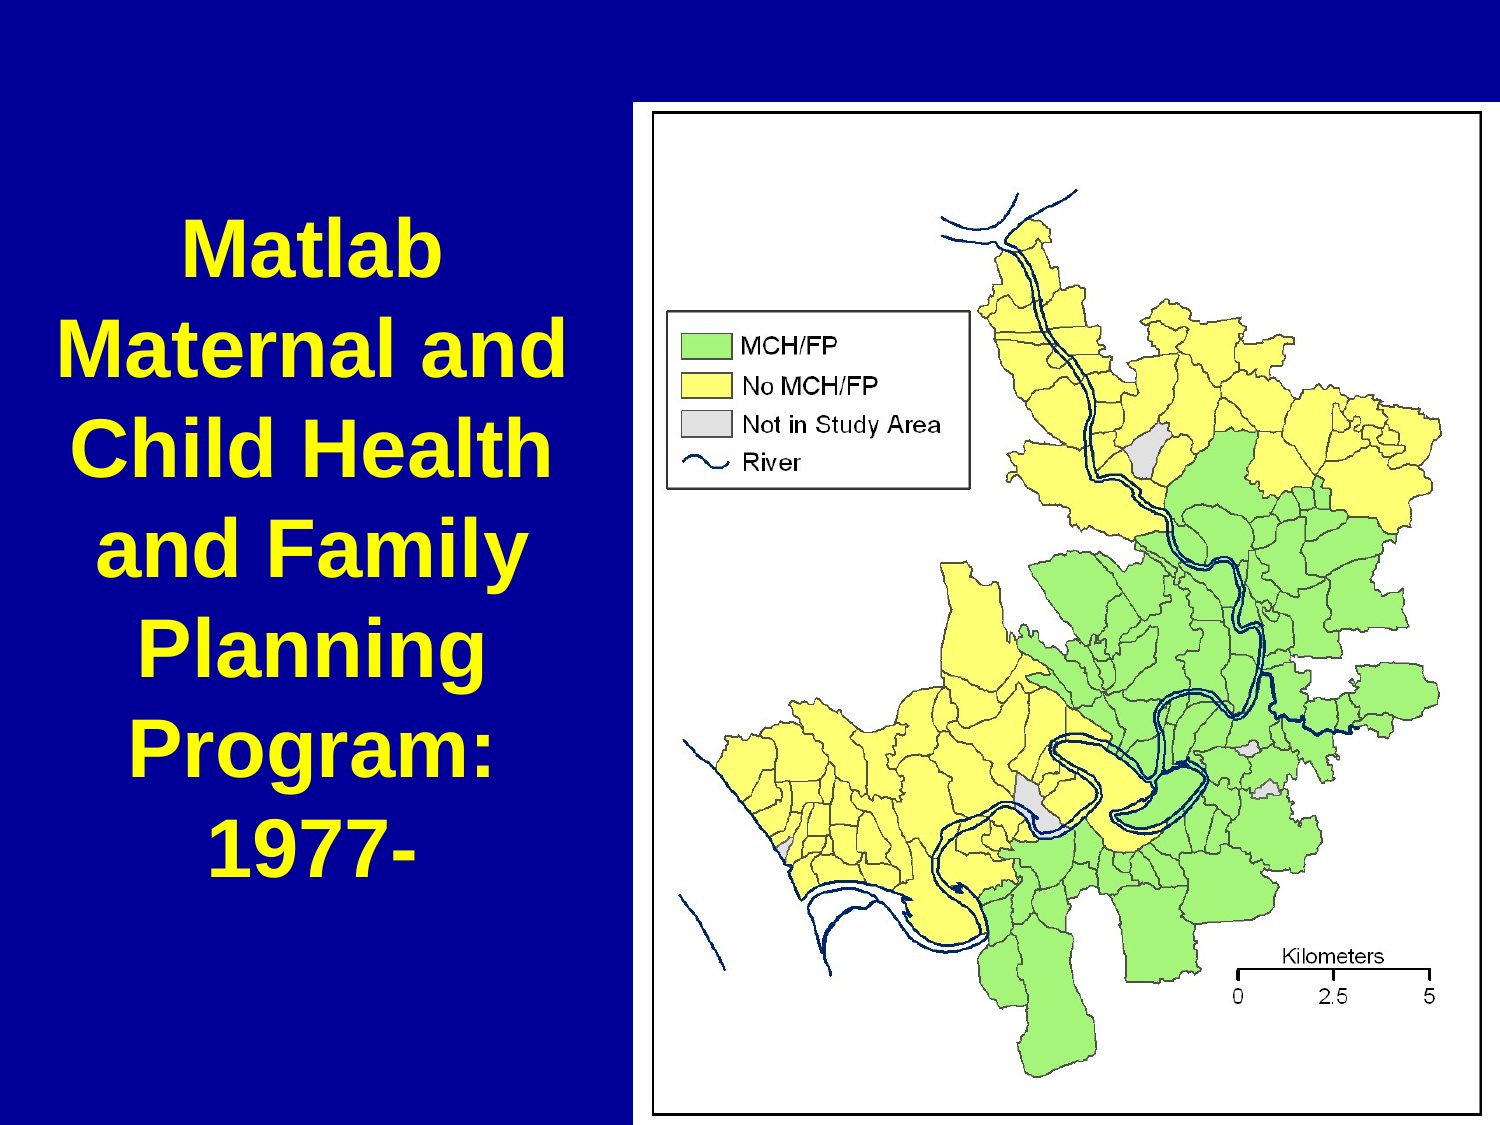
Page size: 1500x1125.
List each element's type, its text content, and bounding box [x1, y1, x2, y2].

picture [632, 102, 1500, 1125]
title Matlab Maternal and Child Health and Family Planning Program: 1977- [0, 449, 626, 638]
